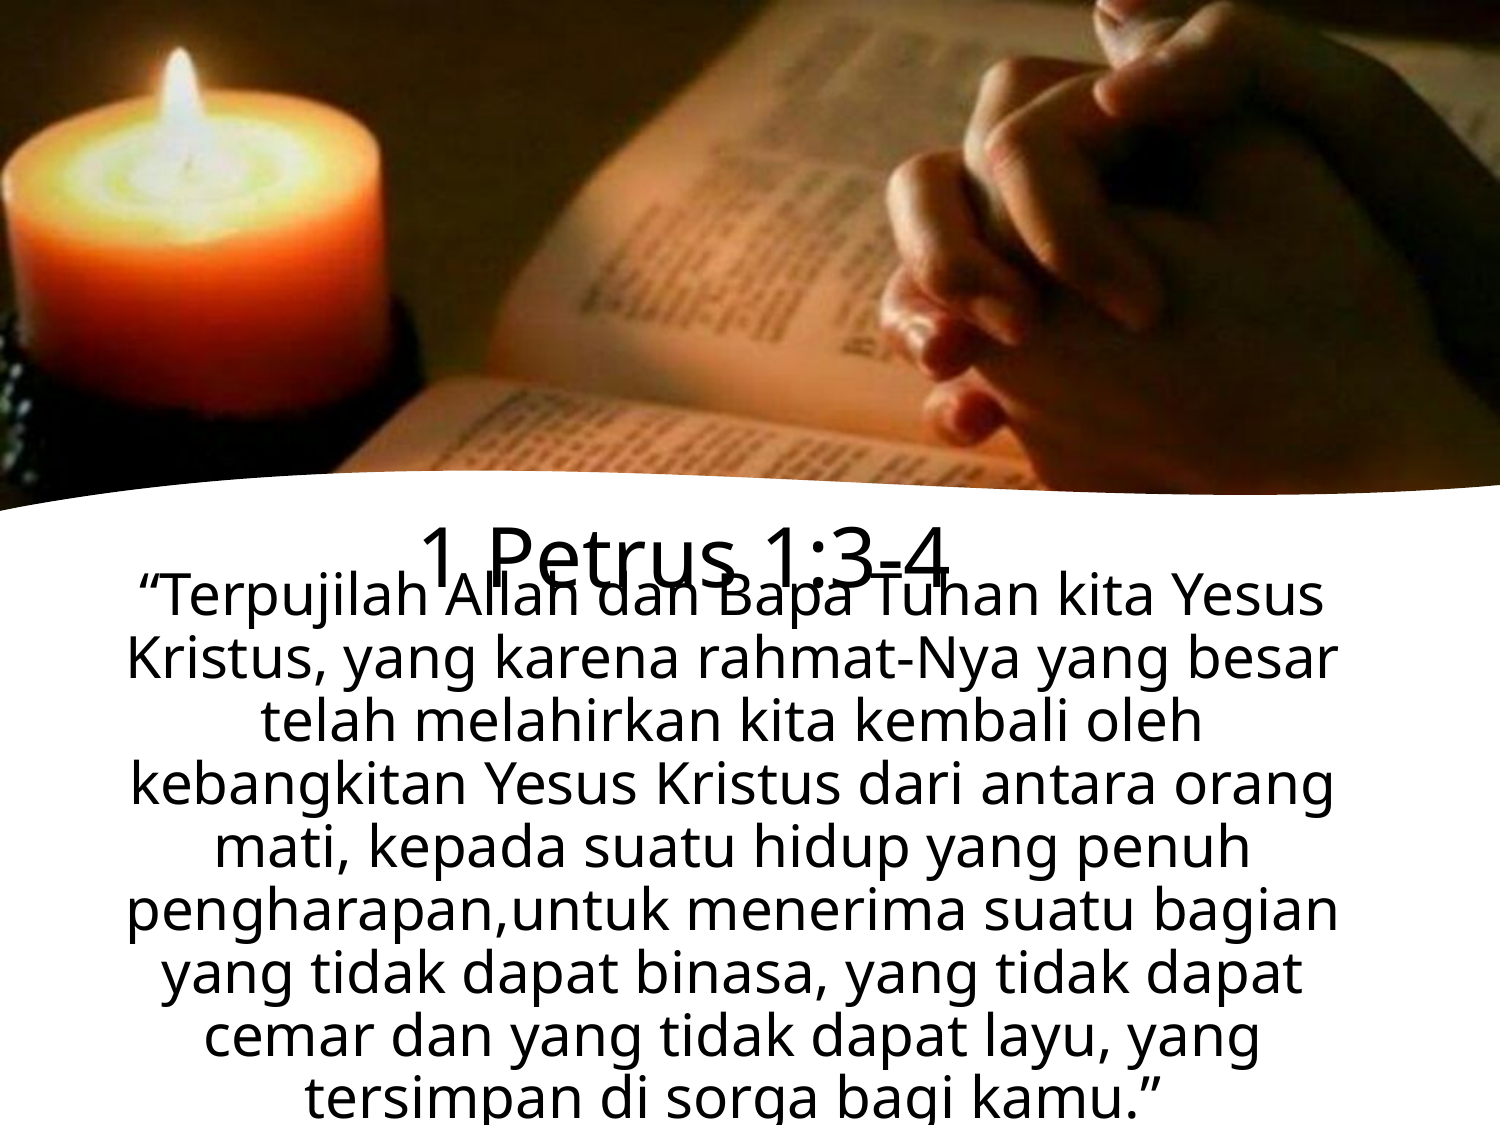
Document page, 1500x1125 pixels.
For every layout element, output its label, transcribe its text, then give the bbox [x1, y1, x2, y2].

list “Terpujilah Allah dan Bapa Tuhan kita Yesus Kristus, yang karena rahmat-Nya yang besar telah melahirkan kita kembali oleh kebangkitan Yesus Kristus dari antara orang mati, kepada suatu hidup yang penuh pengharapan,untuk menerima suatu bagian yang tidak dapat binasa, yang tidak dapat cemar dan yang tidak dapat layu, yang tersimpan di sorga bagi kamu.” [90, 614, 1375, 1083]
title 1 Petrus 1:3-4 [401, 511, 1064, 614]
picture [0, 0, 1500, 511]
